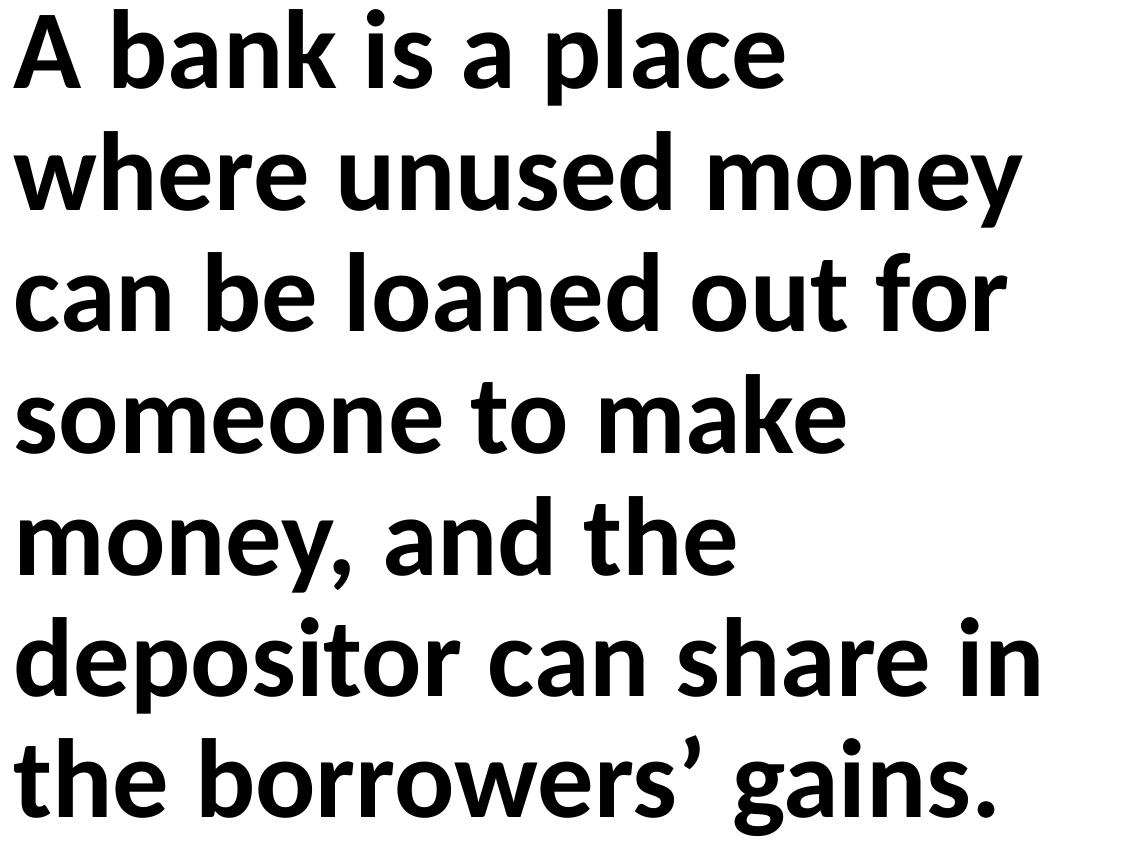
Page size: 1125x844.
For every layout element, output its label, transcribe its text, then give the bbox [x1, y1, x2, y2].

list A bank is a place where unused money can be loaned out for someone to make money, and the depositor can share in the borrowers’ gains. [0, 0, 1125, 685]
